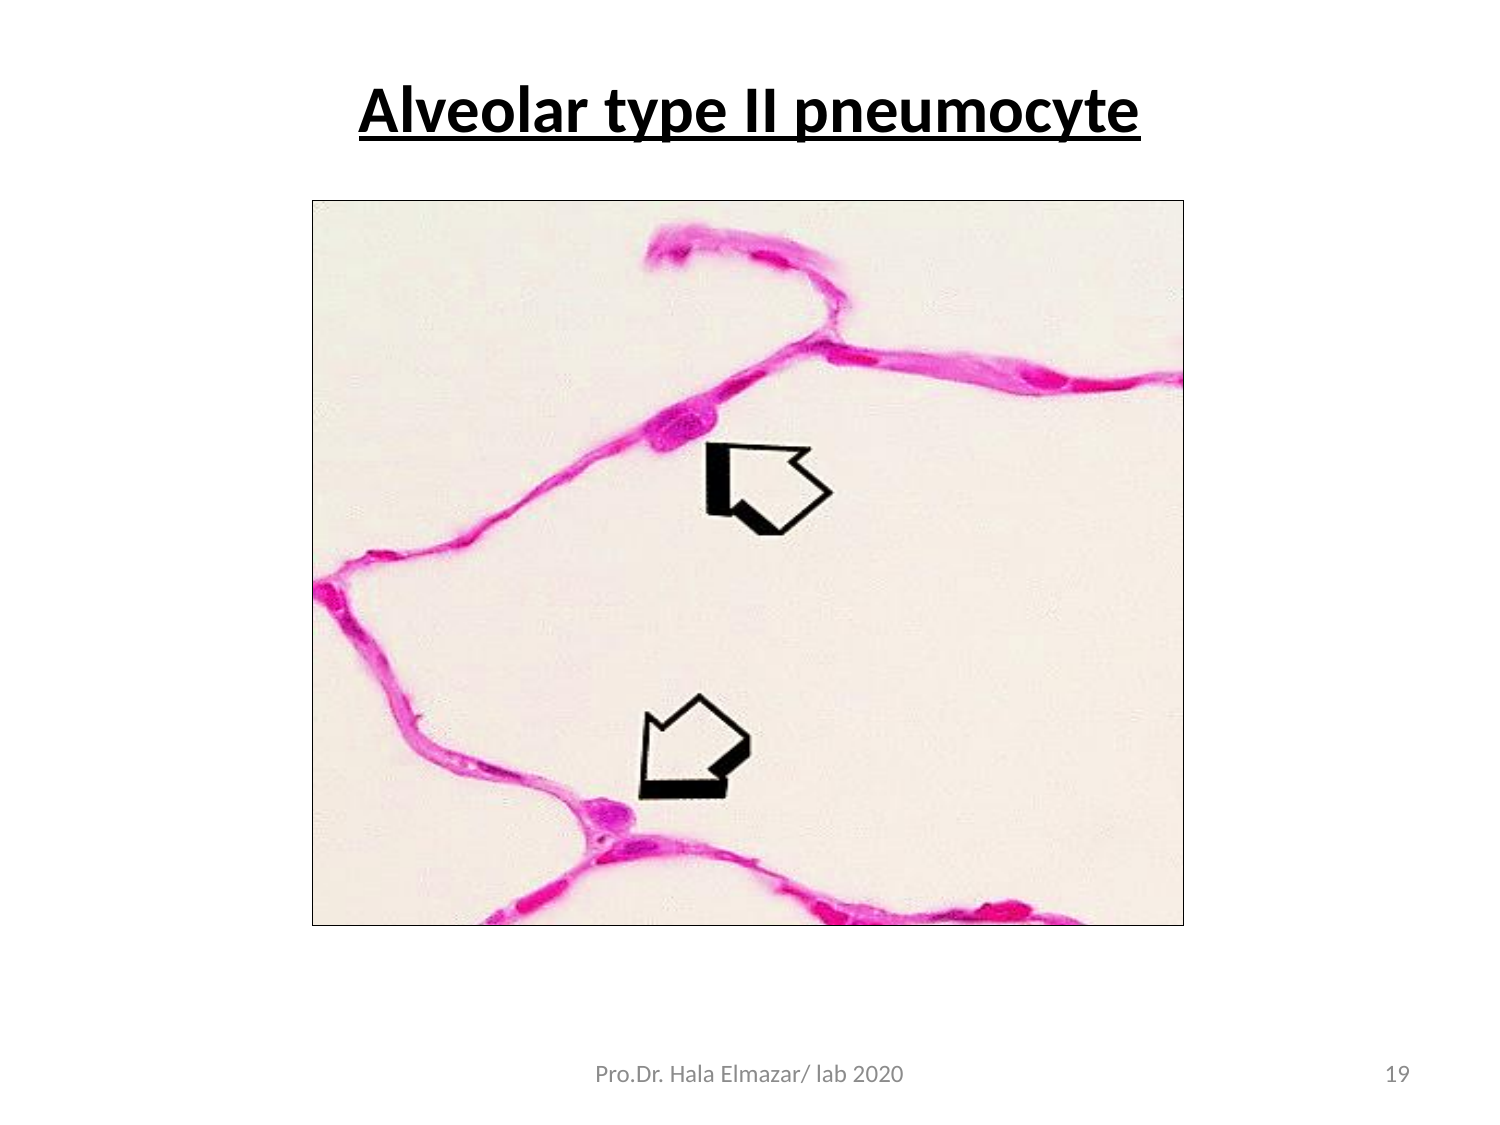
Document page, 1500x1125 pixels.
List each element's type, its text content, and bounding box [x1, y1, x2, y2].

title Alveolar type II pneumocyte [75, 11, 1425, 200]
slide_number 19 [1074, 1042, 1425, 1103]
footer Pro.Dr. Hala Elmazar/ lab 2020 [512, 1042, 988, 1103]
picture [312, 199, 1184, 926]
